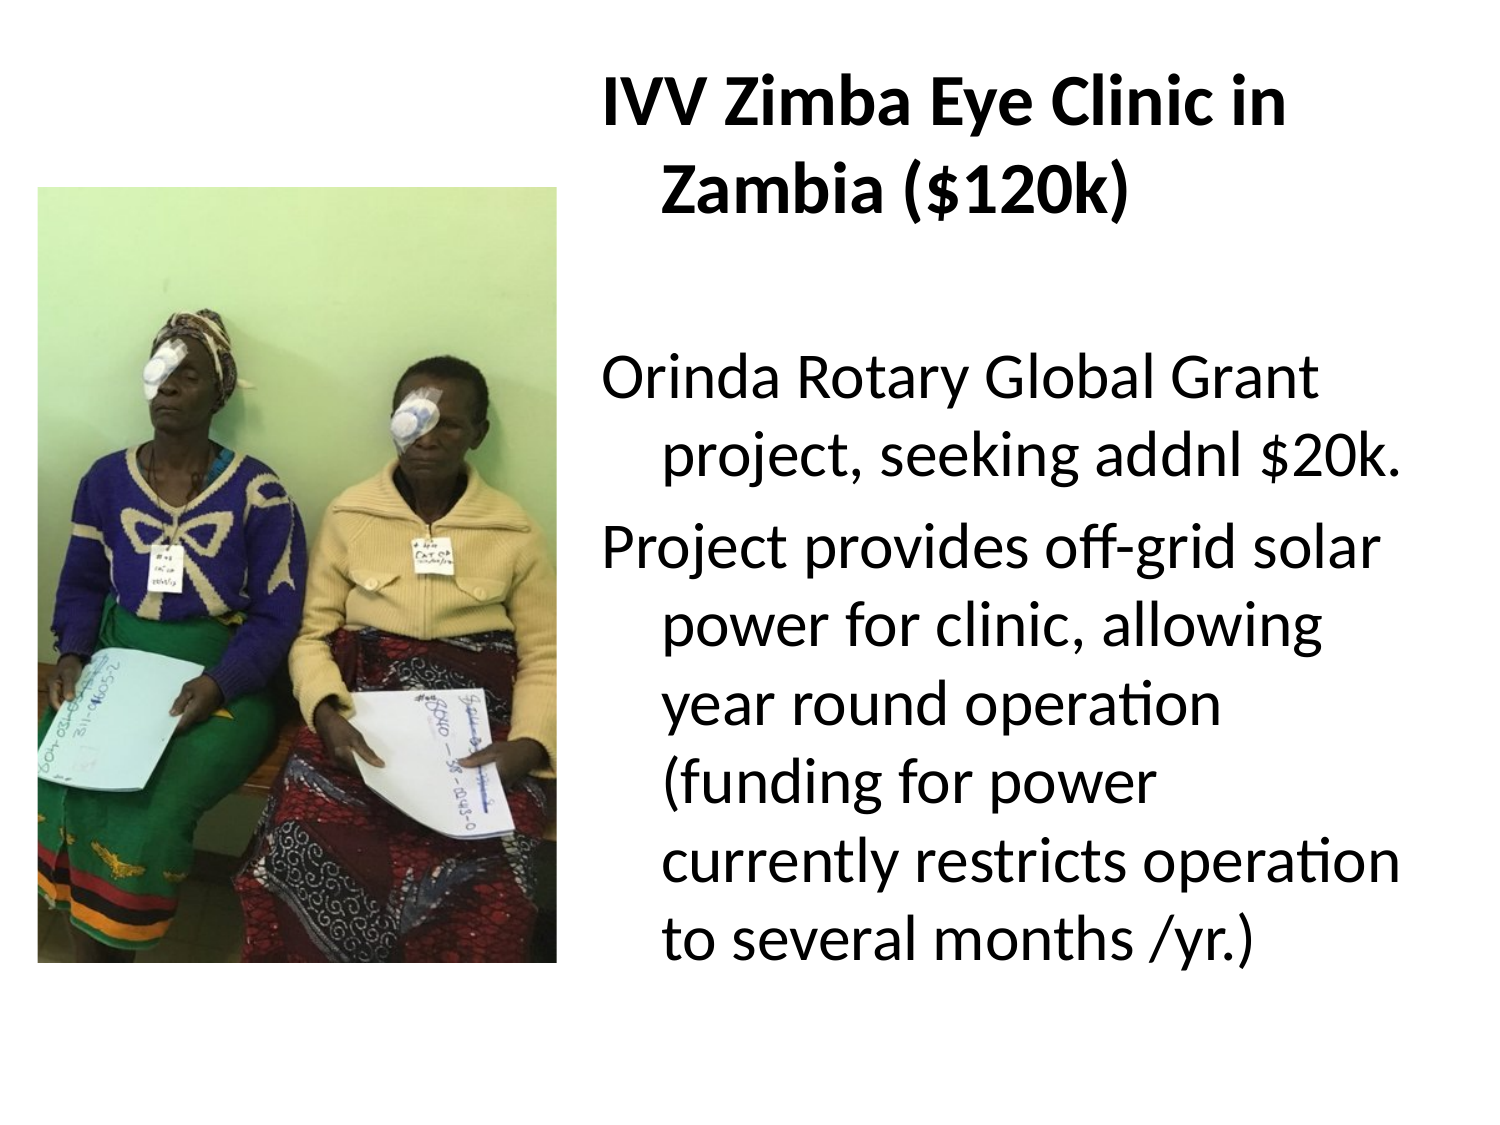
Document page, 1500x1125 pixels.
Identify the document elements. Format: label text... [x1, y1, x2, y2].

list IVV Zimba Eye Clinic in Zambia ($120k) Orinda Rotary Global Grant project, seeking addnl $20k. Project provides off-grid solar power for clinic, allowing year round operation (funding for power currently restricts operation to several months /yr.) [586, 44, 1425, 1005]
picture [37, 187, 557, 963]
